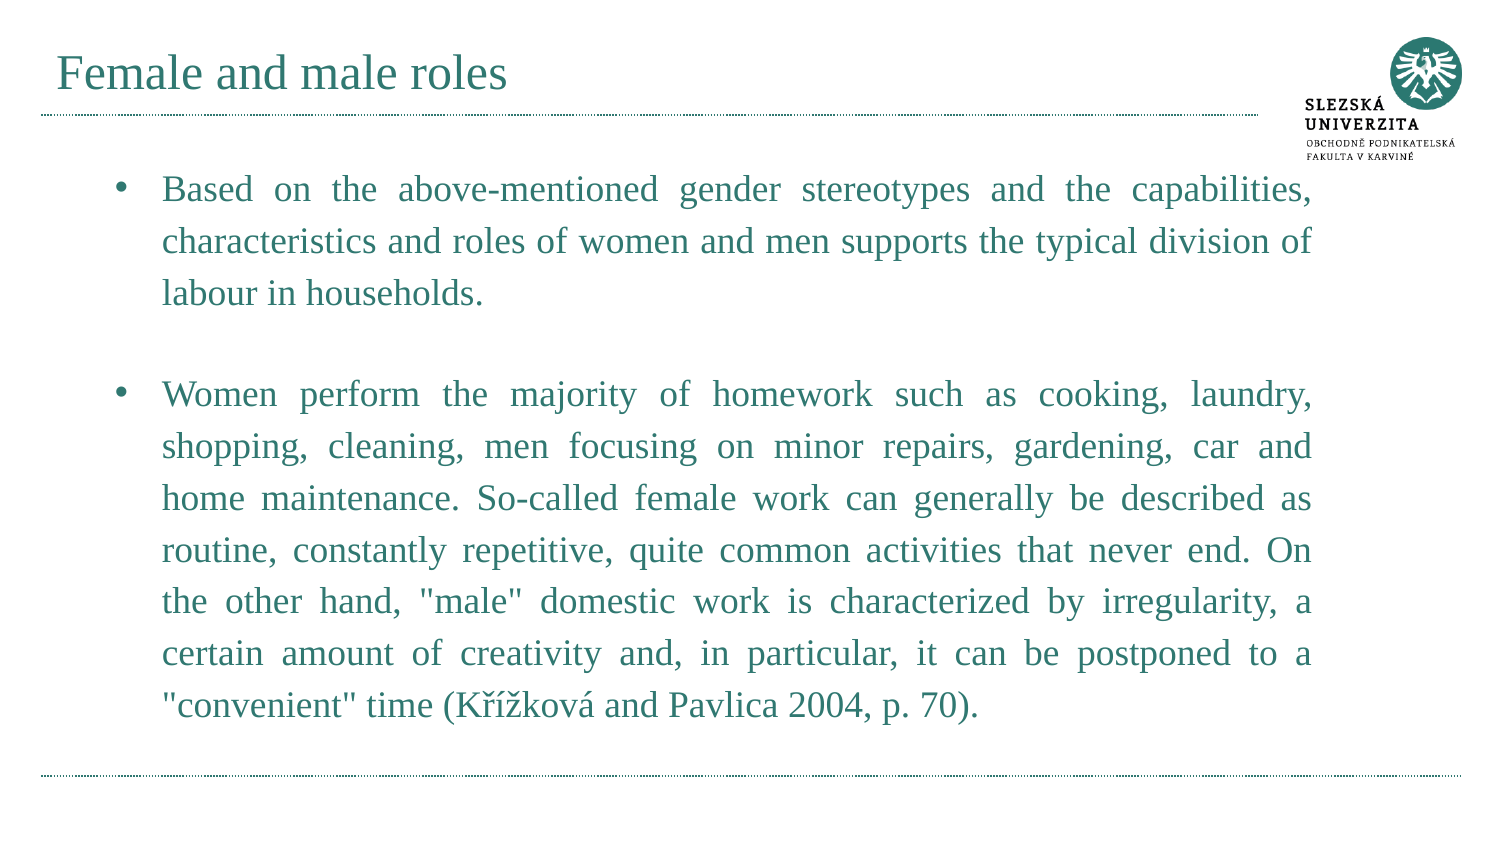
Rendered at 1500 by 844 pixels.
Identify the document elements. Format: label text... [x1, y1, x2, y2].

title Female and male roles [41, 32, 786, 116]
text_box Based on the above-mentioned gender stereotypes and the capabilities, characteristics and roles of women and men supports the typical division of labour in households. Women perform the majority of homework such as cooking, laundry, shopping, cleaning, men focusing on minor repairs, gardening, car and home maintenance. So-called female work can generally be described as routine, constantly repetitive, quite common activities that never end. On the other hand, "male" domestic work is characterized by irregularity, a certain amount of creativity and, in particular, it can be postponed to a "convenient" time (Křížková and Pavlica 2004, p. 70). [100, 150, 1329, 733]
picture [1305, 37, 1462, 160]
